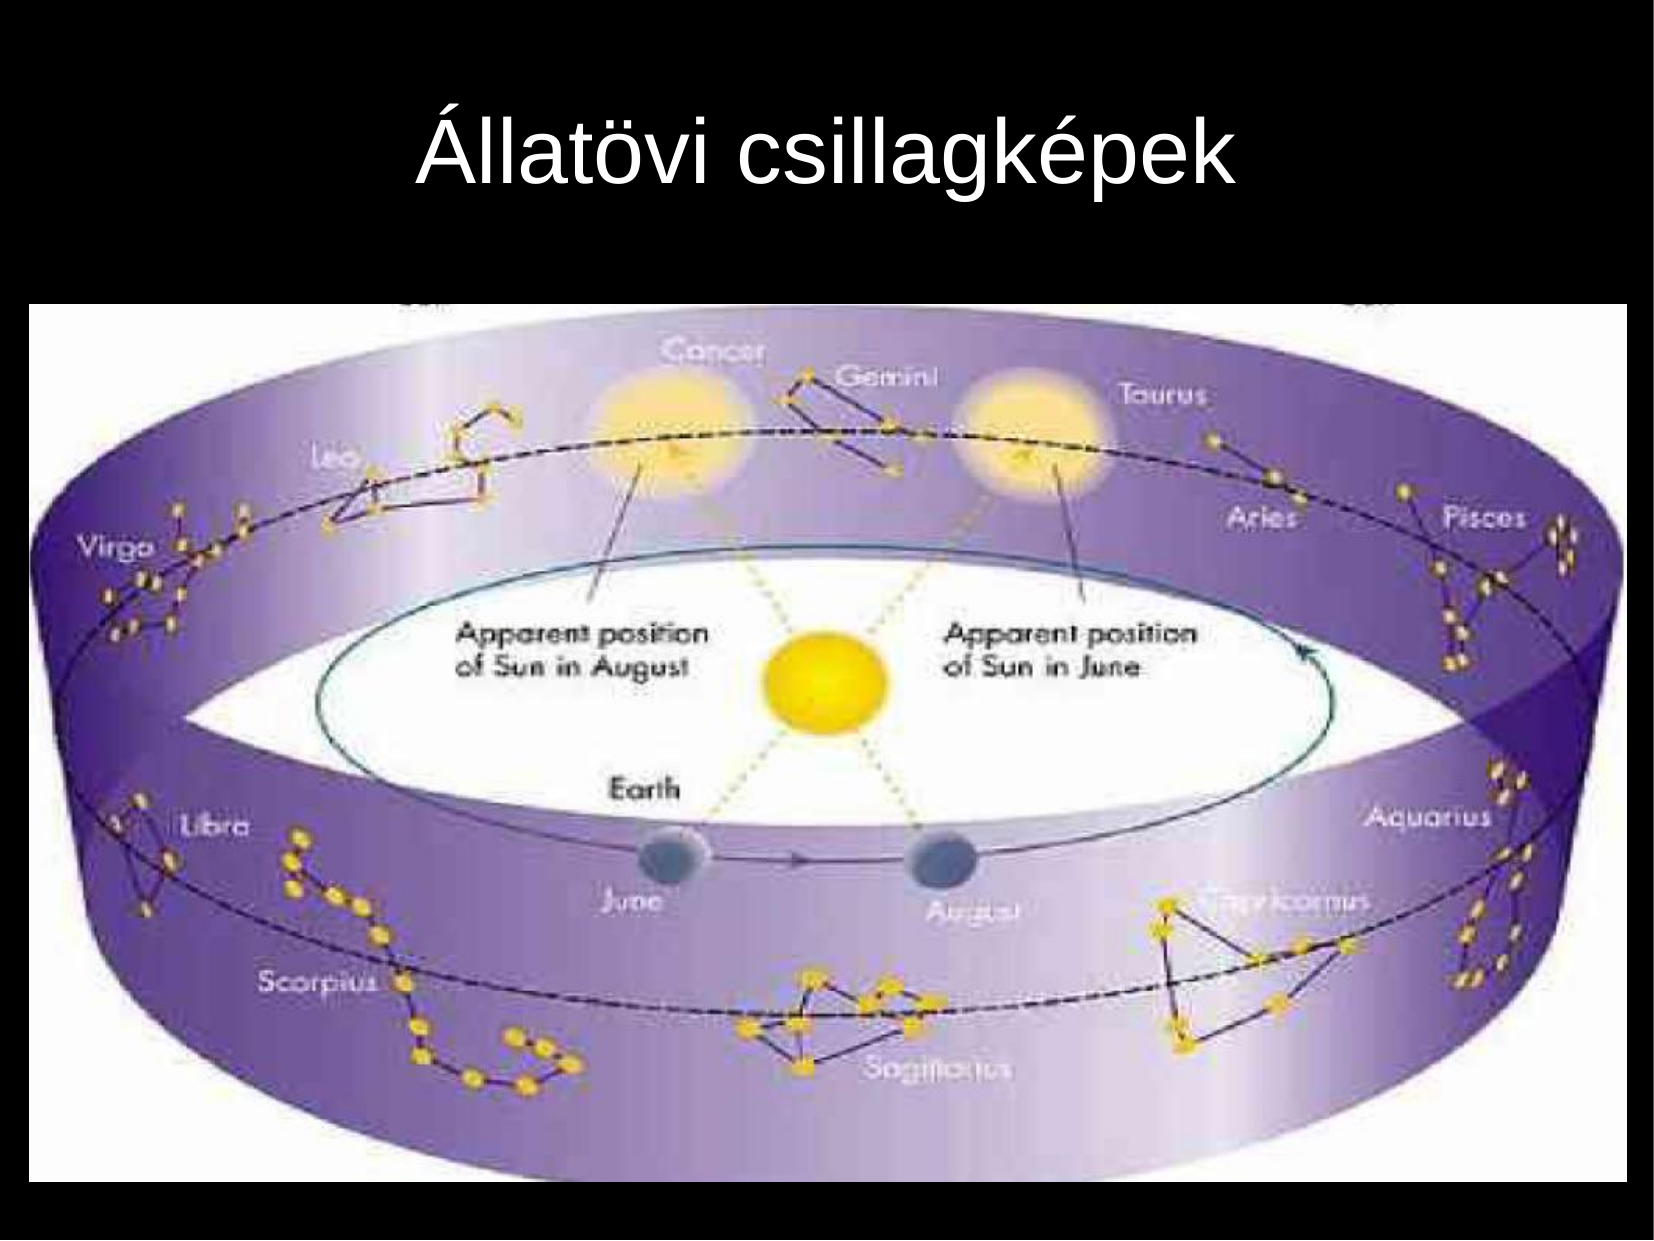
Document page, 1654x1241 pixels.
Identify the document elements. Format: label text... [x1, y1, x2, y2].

title Állatövi csillagképek [82, 49, 1571, 257]
picture [29, 304, 1627, 1182]
